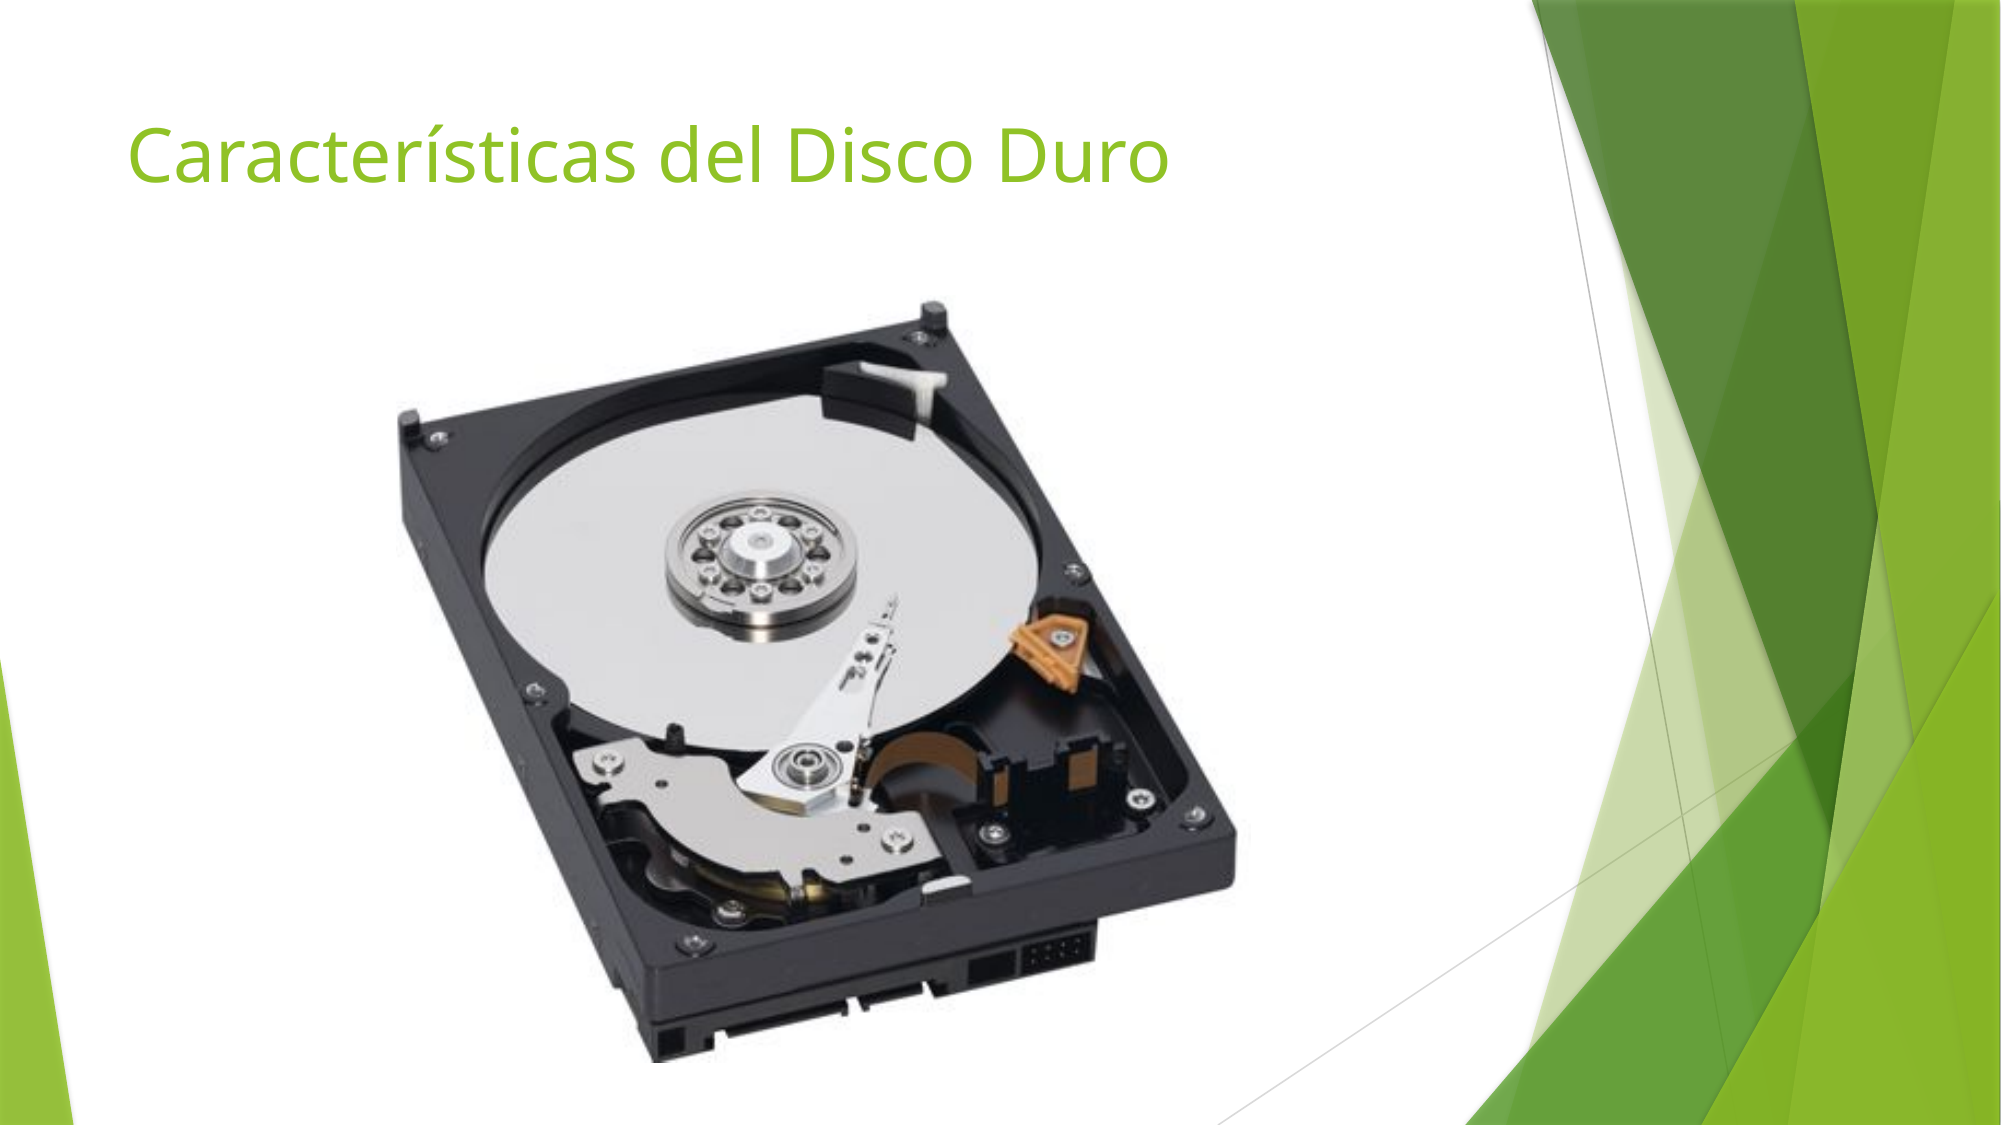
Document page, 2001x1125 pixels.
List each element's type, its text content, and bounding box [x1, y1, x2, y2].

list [395, 295, 1252, 1064]
title Características del Disco Duro [111, 99, 1522, 317]
